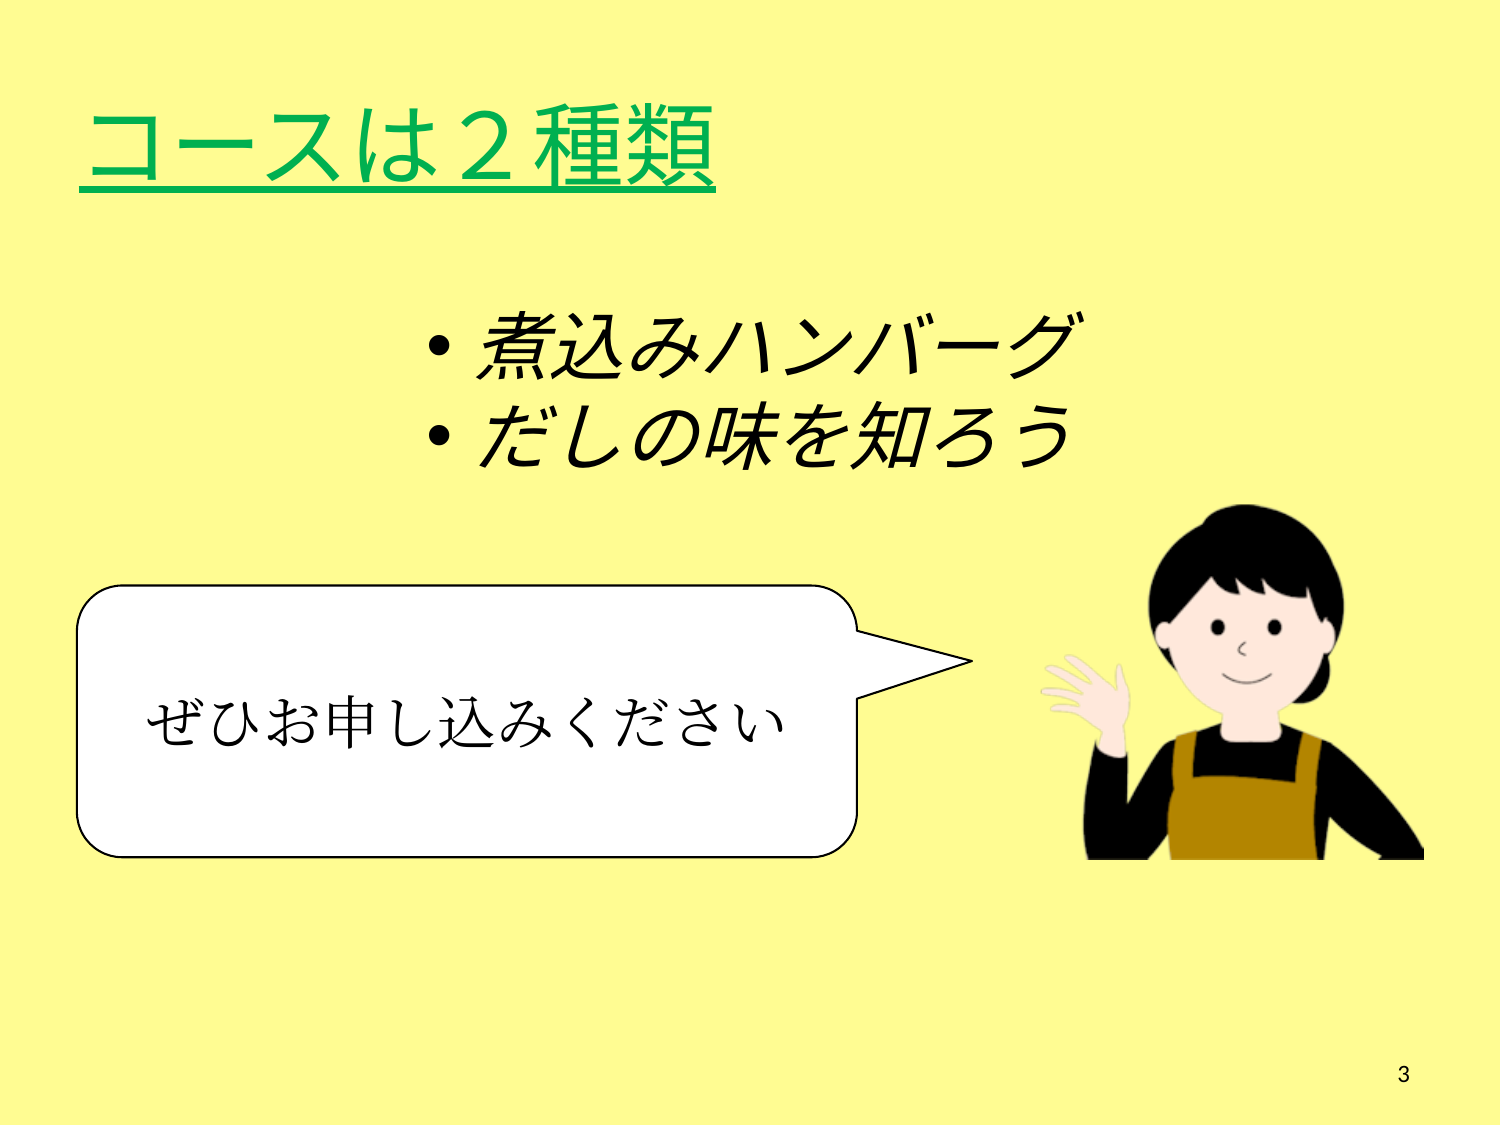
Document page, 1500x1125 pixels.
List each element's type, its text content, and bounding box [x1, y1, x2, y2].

text_box コースは２種類 [63, 80, 731, 206]
picture [1032, 488, 1424, 860]
slide_number 3 [1074, 1042, 1425, 1103]
text_box 煮込みハンバーグ だしの味を知ろう [411, 292, 1089, 487]
text_box ぜひお申し込みください [74, 583, 975, 860]
